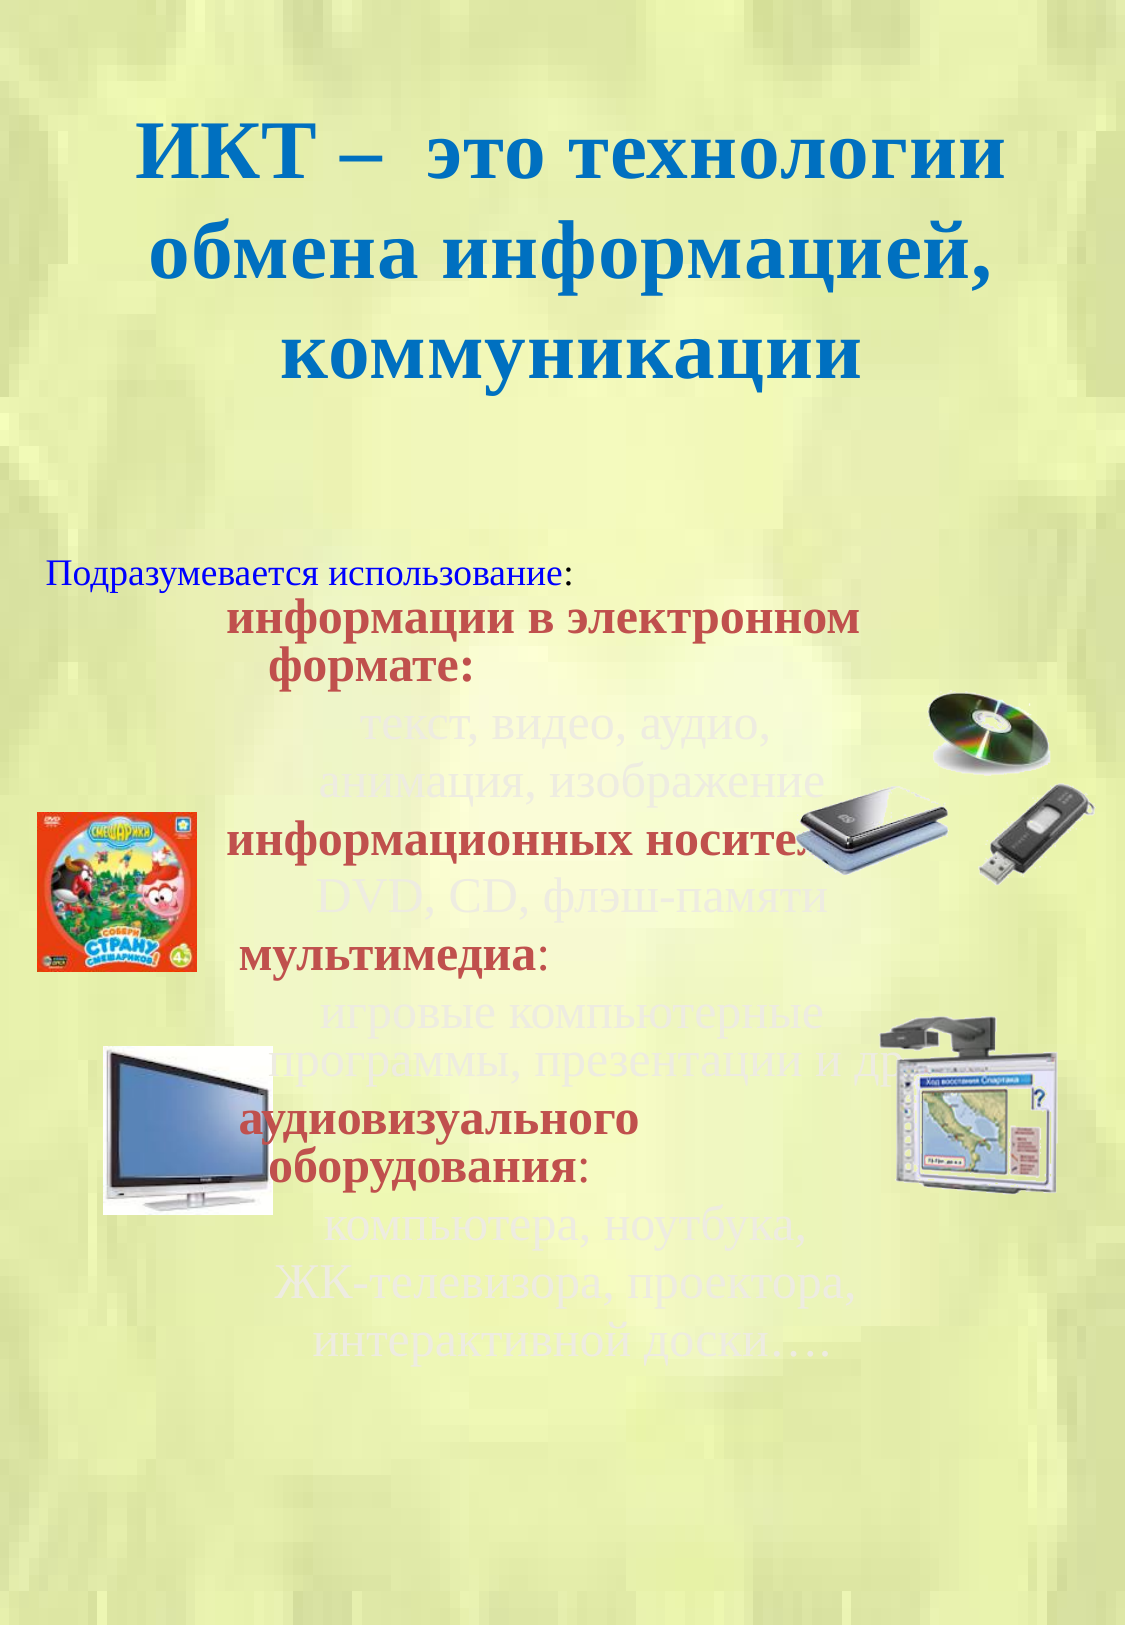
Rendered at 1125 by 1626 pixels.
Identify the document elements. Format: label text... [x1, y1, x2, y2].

list информации в электронном формате: текст, видео, аудио, анимация, изображение информационных носителей: DVD, CD, флэш-памяти мультимедиа: игровые компьютерные программы, презентации и др. аудиовизуального оборудования: компьютера, ноутбука, ЖК-телевизора, проектора, интерактивной доски…. [210, 587, 933, 1126]
picture [0, 0, 1125, 1625]
text_box Подразумевается использование: [30, 540, 589, 601]
title ИКТ – это технологии обмена информацией, коммуникации [65, 201, 1079, 290]
